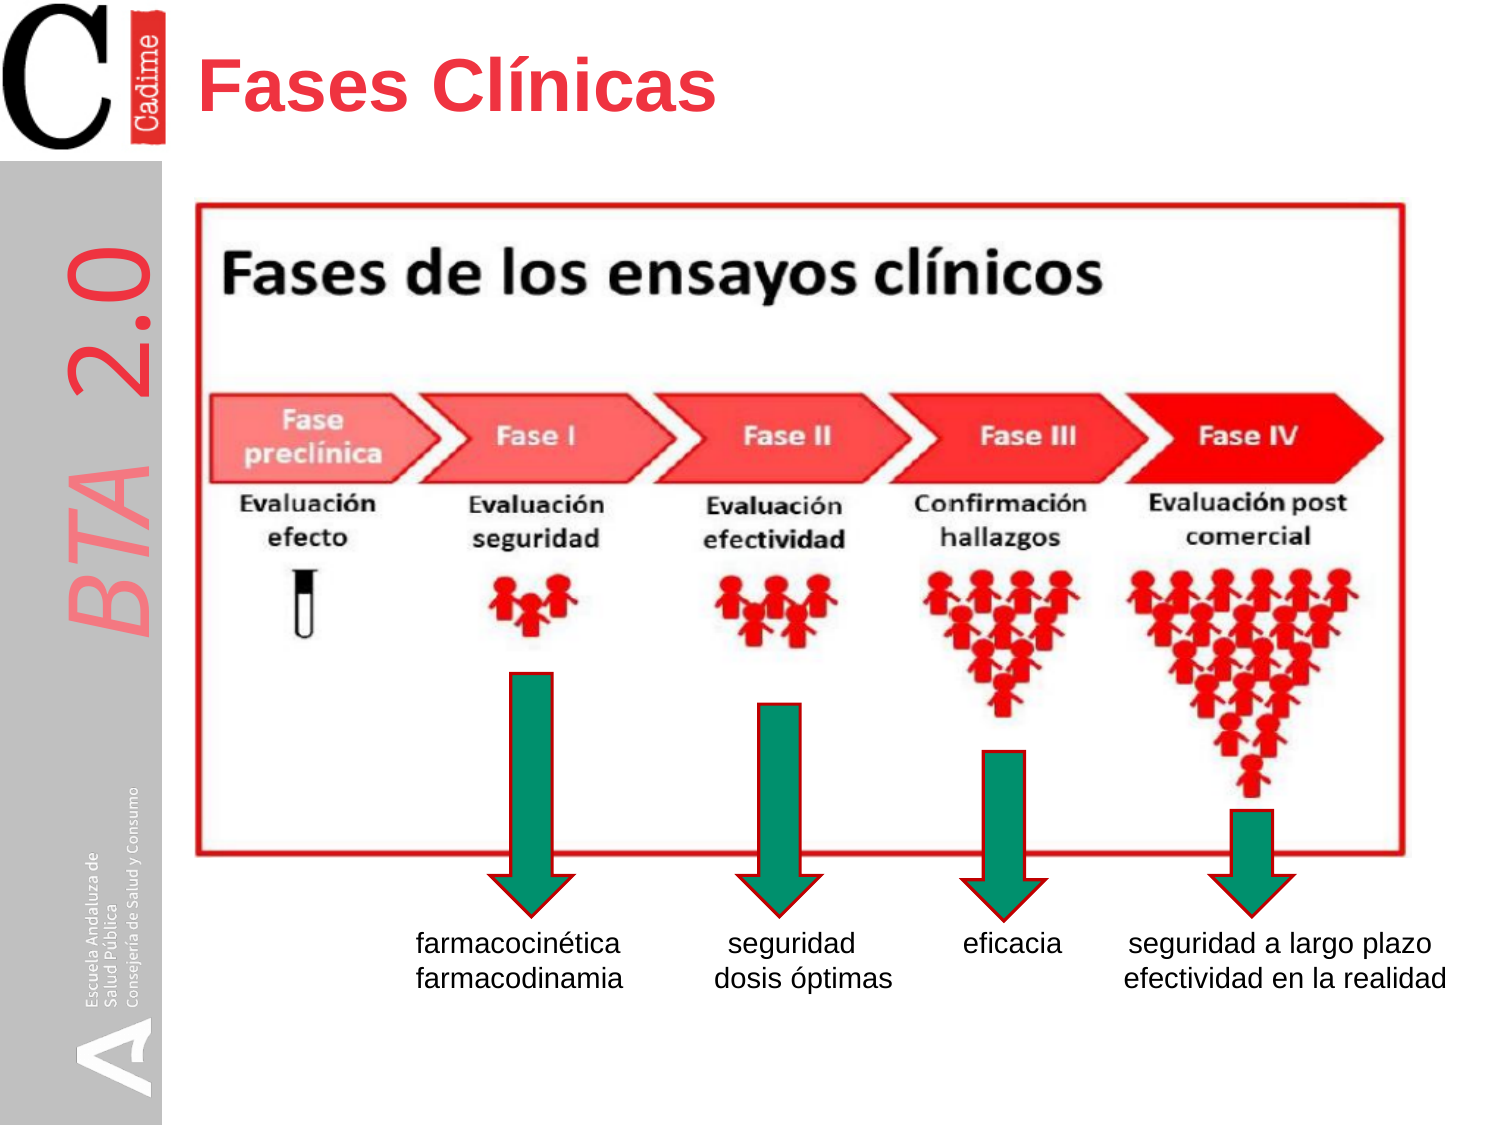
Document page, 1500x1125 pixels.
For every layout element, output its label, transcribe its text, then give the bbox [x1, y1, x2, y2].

text_box [735, 858, 824, 919]
picture [65, 776, 161, 1108]
text_box [960, 858, 1048, 923]
text_box [1208, 858, 1296, 919]
text_box farmacocinética seguridad eficacia seguridad a largo plazo farmacodinamia dosis óptimas efectividad en la realidad [194, 916, 1483, 1002]
picture [0, 0, 175, 161]
picture [194, 196, 1412, 858]
text_box [487, 858, 576, 919]
text_box Fases Clínicas [182, 28, 1483, 138]
